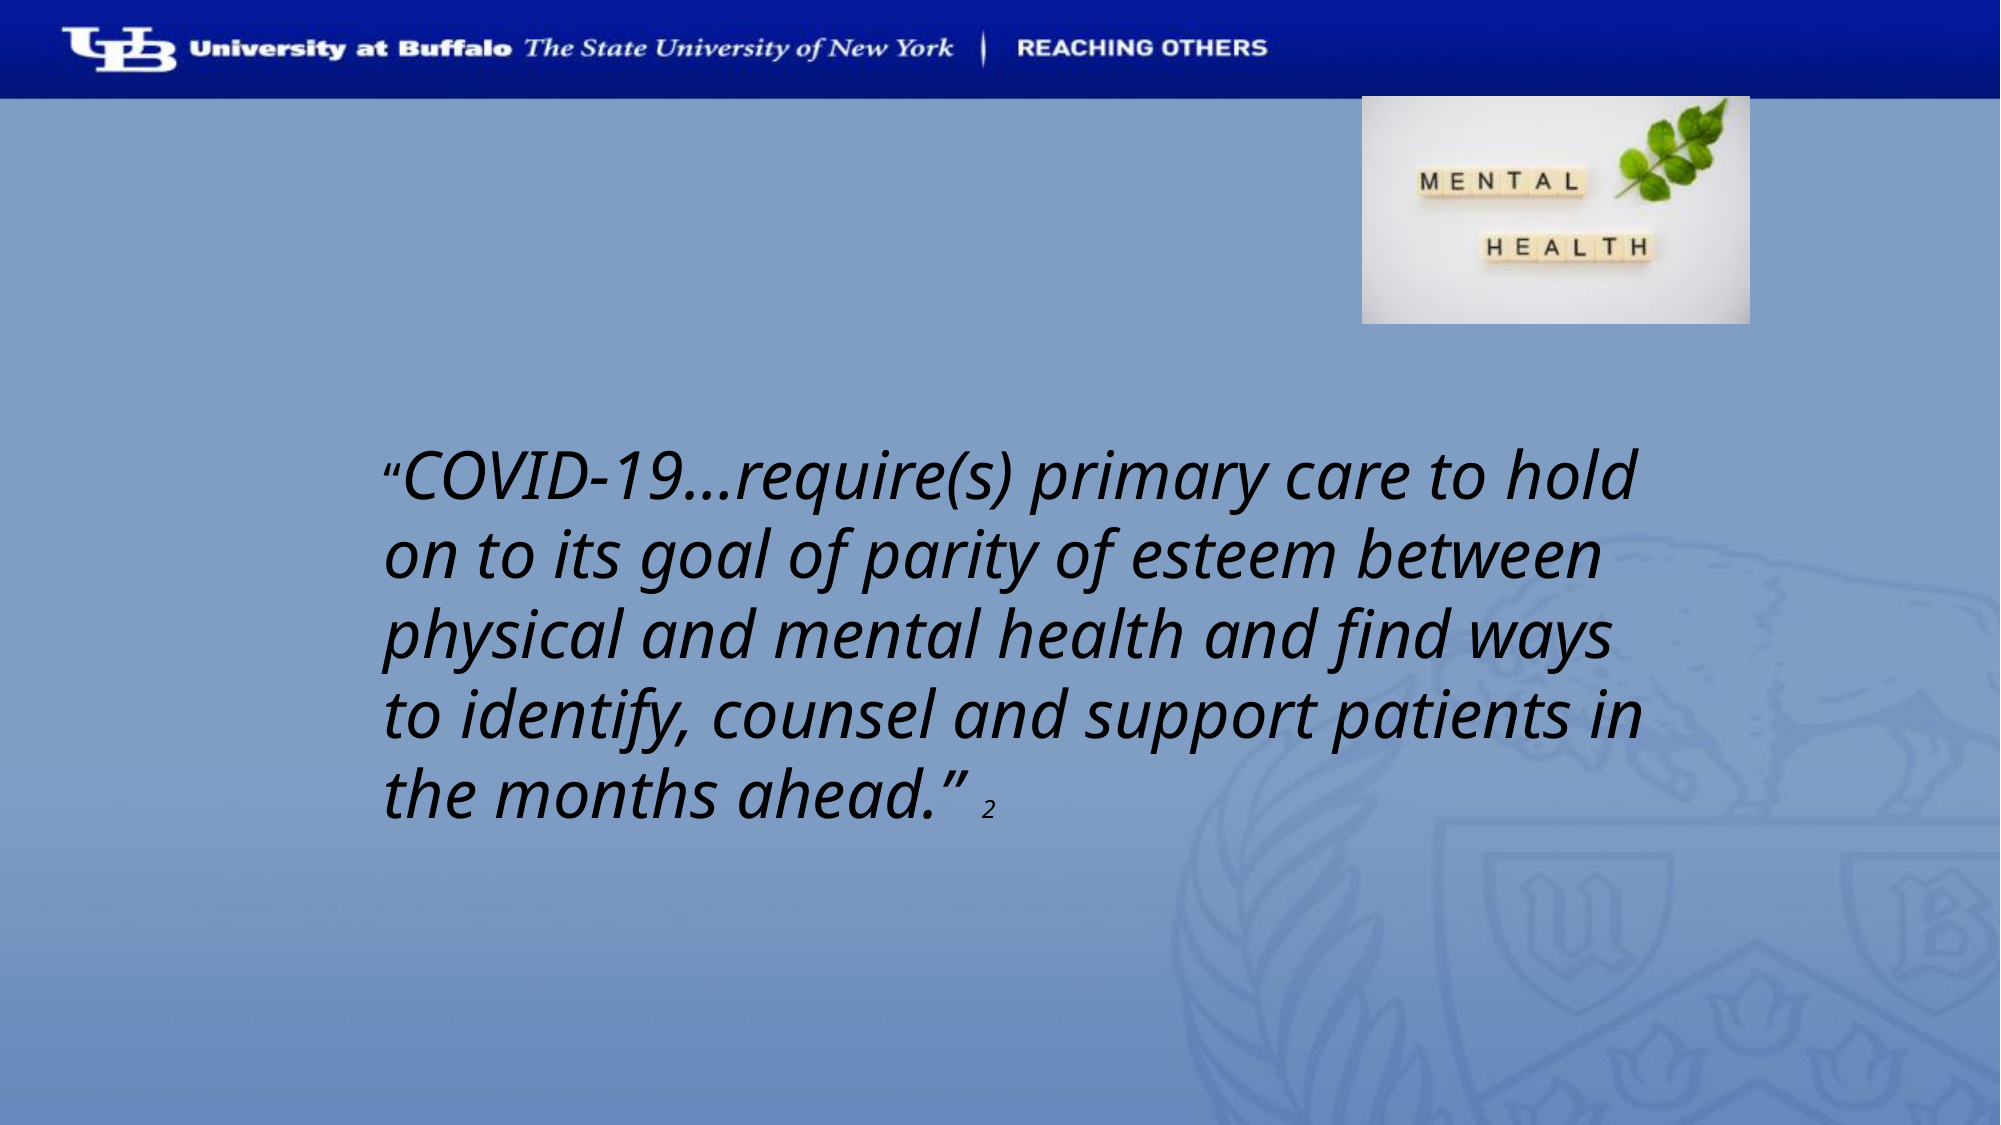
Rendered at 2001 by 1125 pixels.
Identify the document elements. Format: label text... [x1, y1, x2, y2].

picture [0, 0, 2000, 1125]
list “COVID-19…require(s) primary care to hold on to its goal of parity of esteem between physical and mental health and find ways to identify, counsel and support patients in the months ahead.” 2 [312, 425, 1663, 988]
